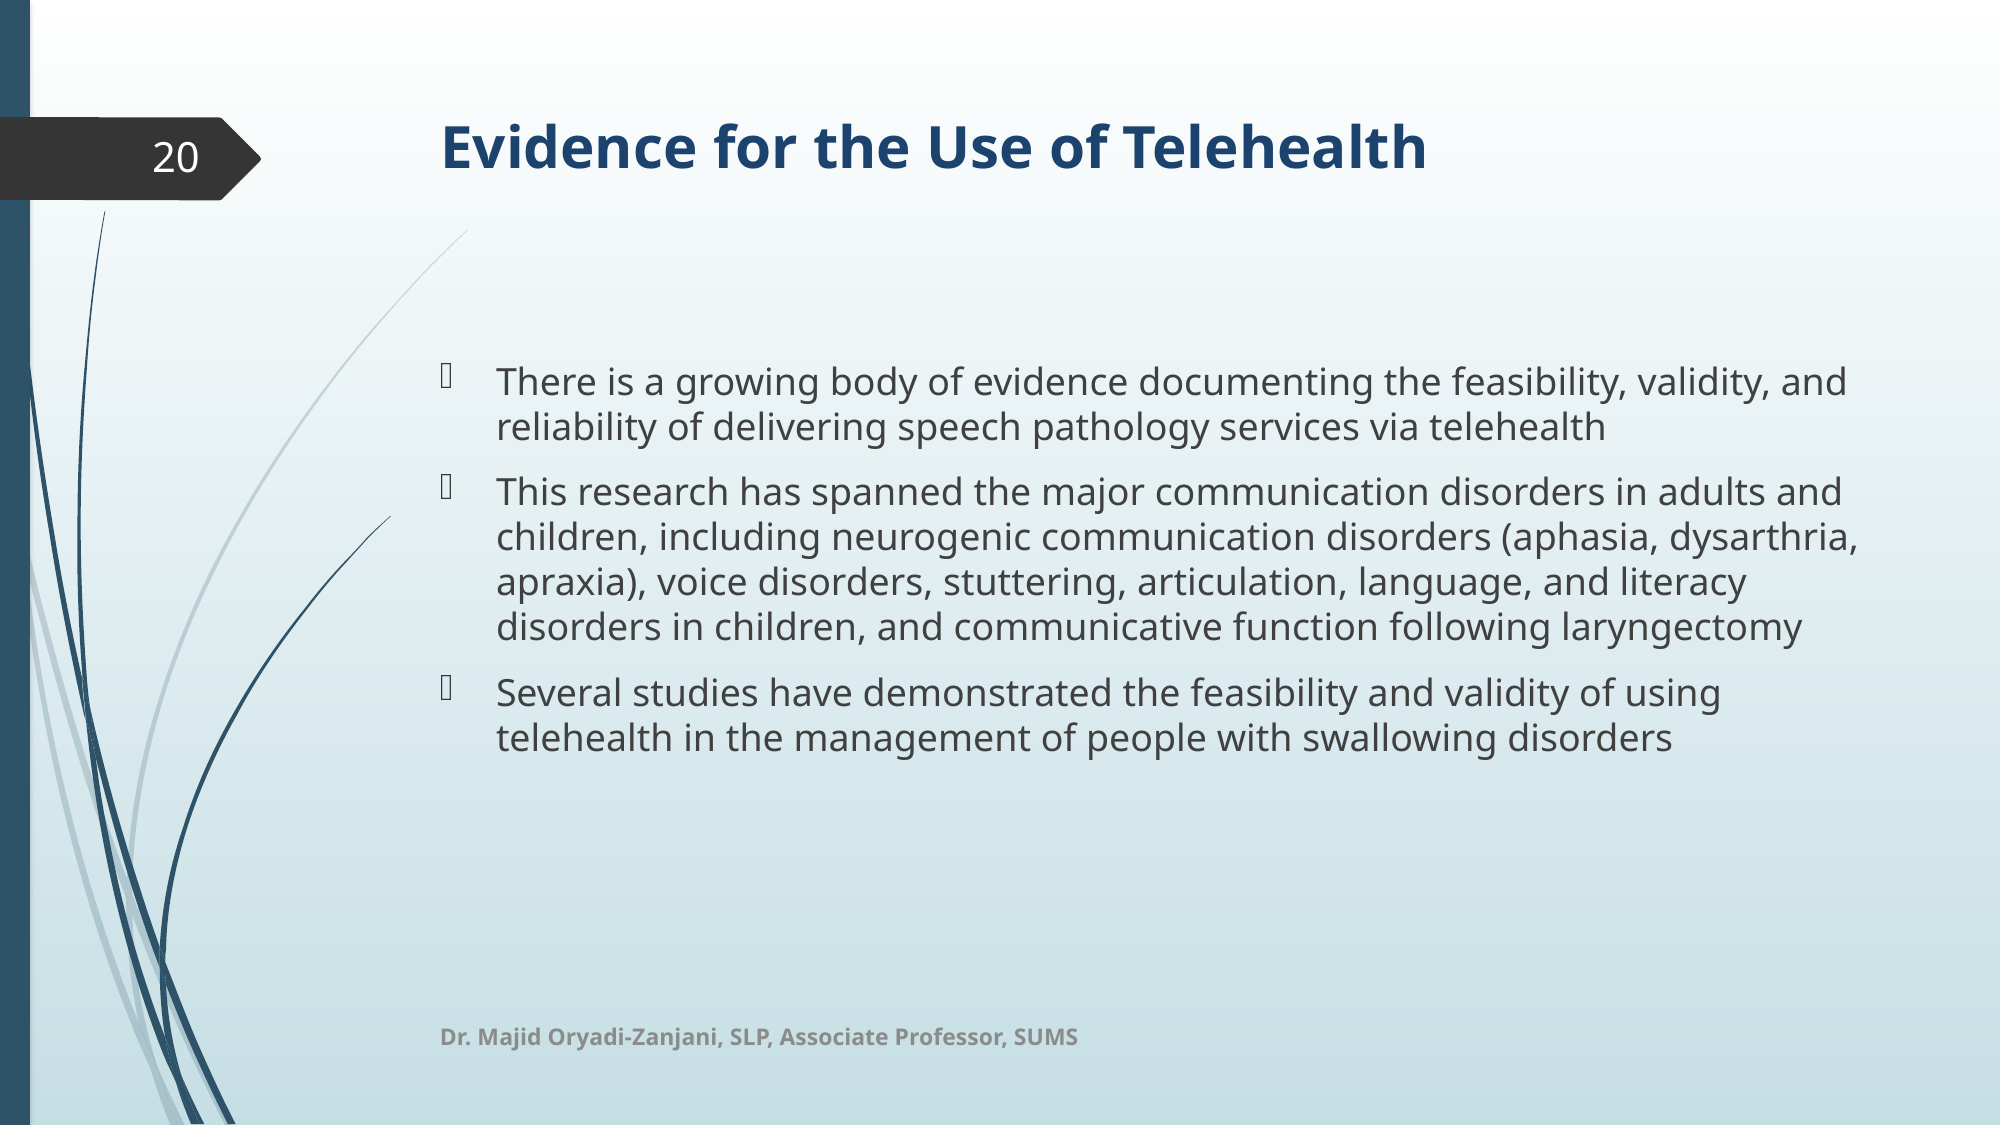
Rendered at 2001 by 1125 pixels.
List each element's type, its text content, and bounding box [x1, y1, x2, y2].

list There is a growing body of evidence documenting the feasibility, validity, and reliability of delivering speech pathology services via telehealth This research has spanned the major communication disorders in adults and children, including neurogenic communication disorders (aphasia, dysarthria, apraxia), voice disorders, stuttering, articulation, language, and literacy disorders in children, and communicative function following laryngectomy Several studies have demonstrated the feasibility and validity of using telehealth in the management of people with swallowing disorders [424, 350, 1888, 970]
footer Dr. Majid Oryadi-Zanjani, SLP, Associate Professor, SUMS [424, 1006, 1675, 1067]
title Evidence for the Use of Telehealth [425, 102, 1888, 313]
slide_number 20 [87, 129, 216, 190]
